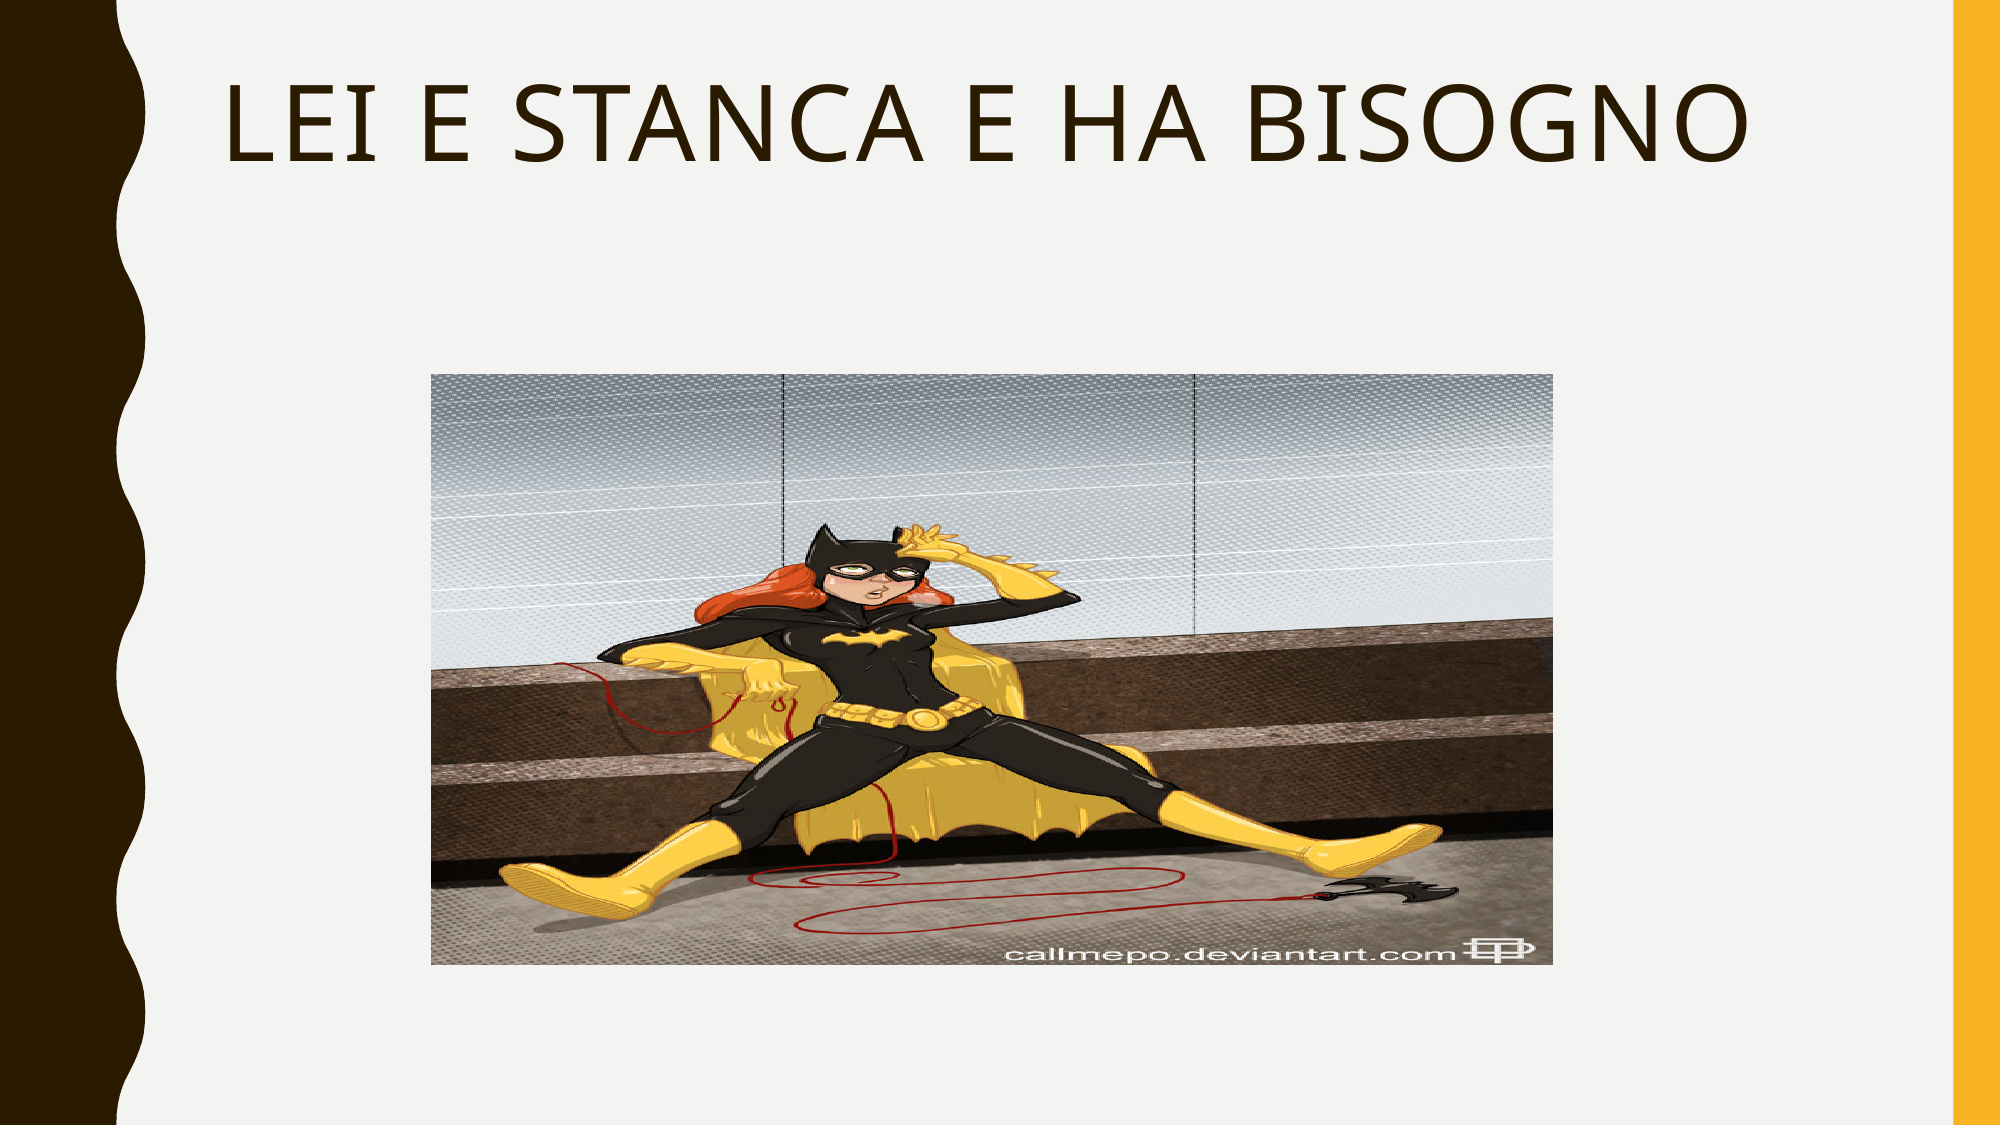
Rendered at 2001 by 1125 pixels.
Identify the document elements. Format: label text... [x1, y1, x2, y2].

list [431, 374, 1553, 965]
title Lei e stanca e ha bisogno [205, 62, 1875, 308]
